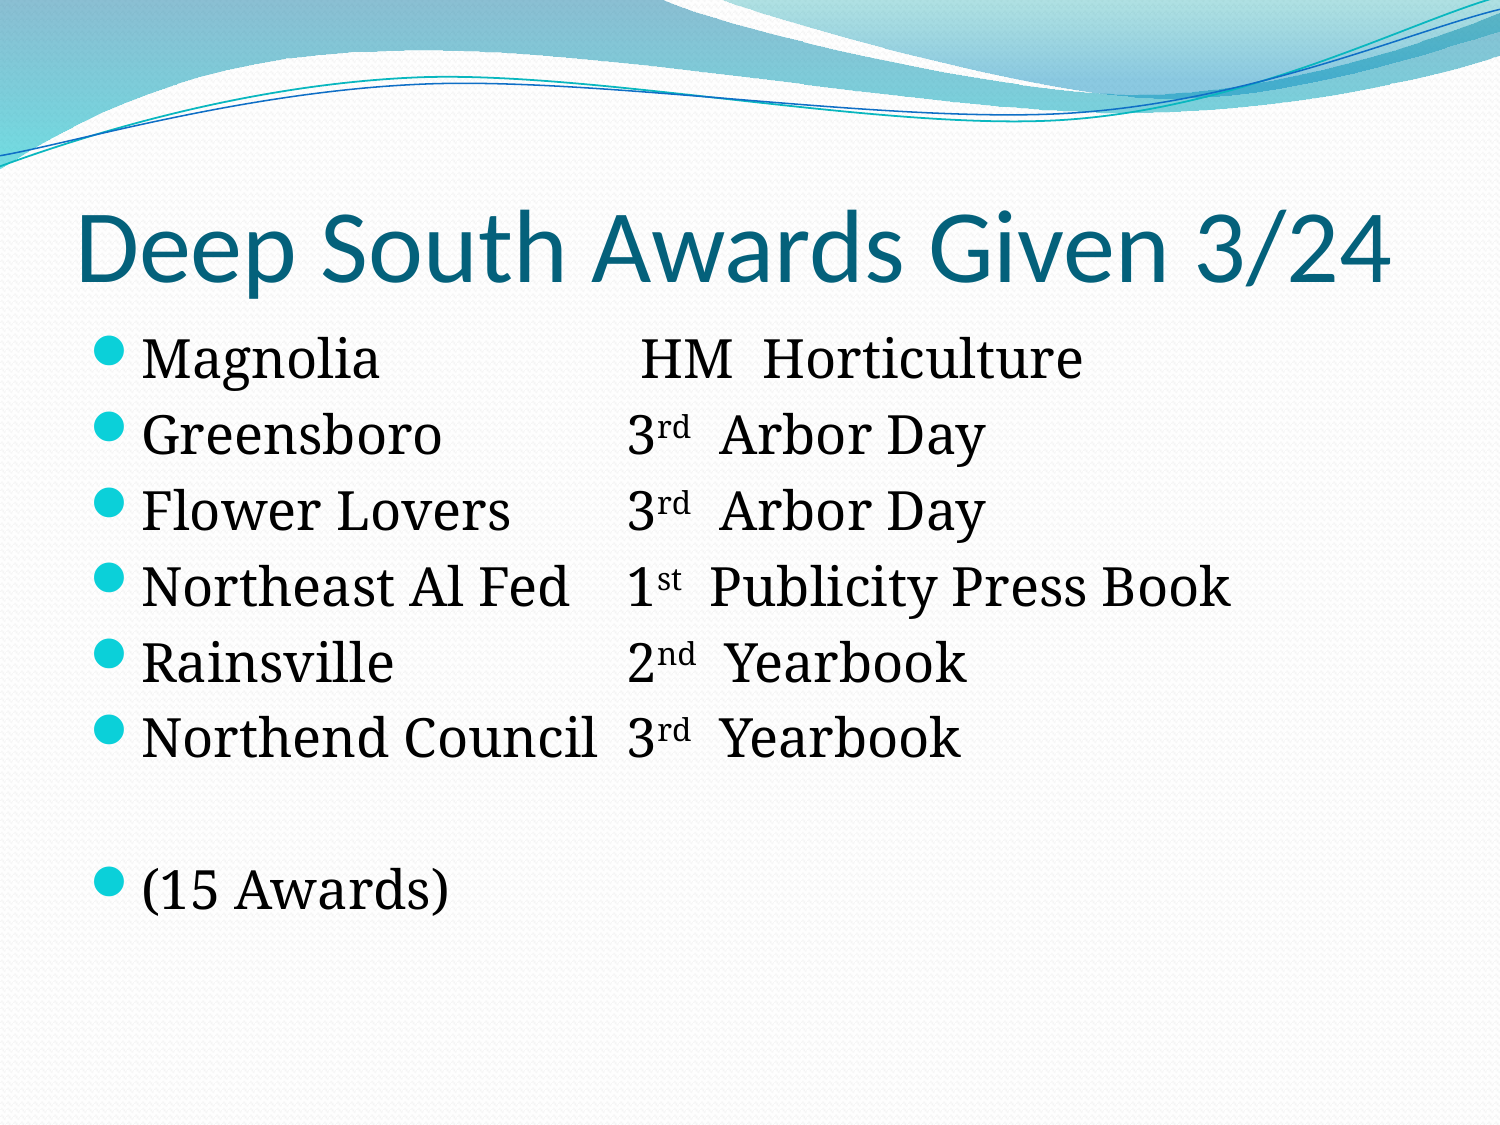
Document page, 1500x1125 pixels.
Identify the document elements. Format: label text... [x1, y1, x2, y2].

list Magnolia HM Horticulture Greensboro 3rd Arbor Day Flower Lovers 3rd Arbor Day Northeast Al Fed 1st Publicity Press Book Rainsville 2nd Yearbook Northend Council 3rd Yearbook (15 Awards) [75, 317, 1425, 1038]
title Deep South Awards Given 3/24 [75, 115, 1425, 303]
